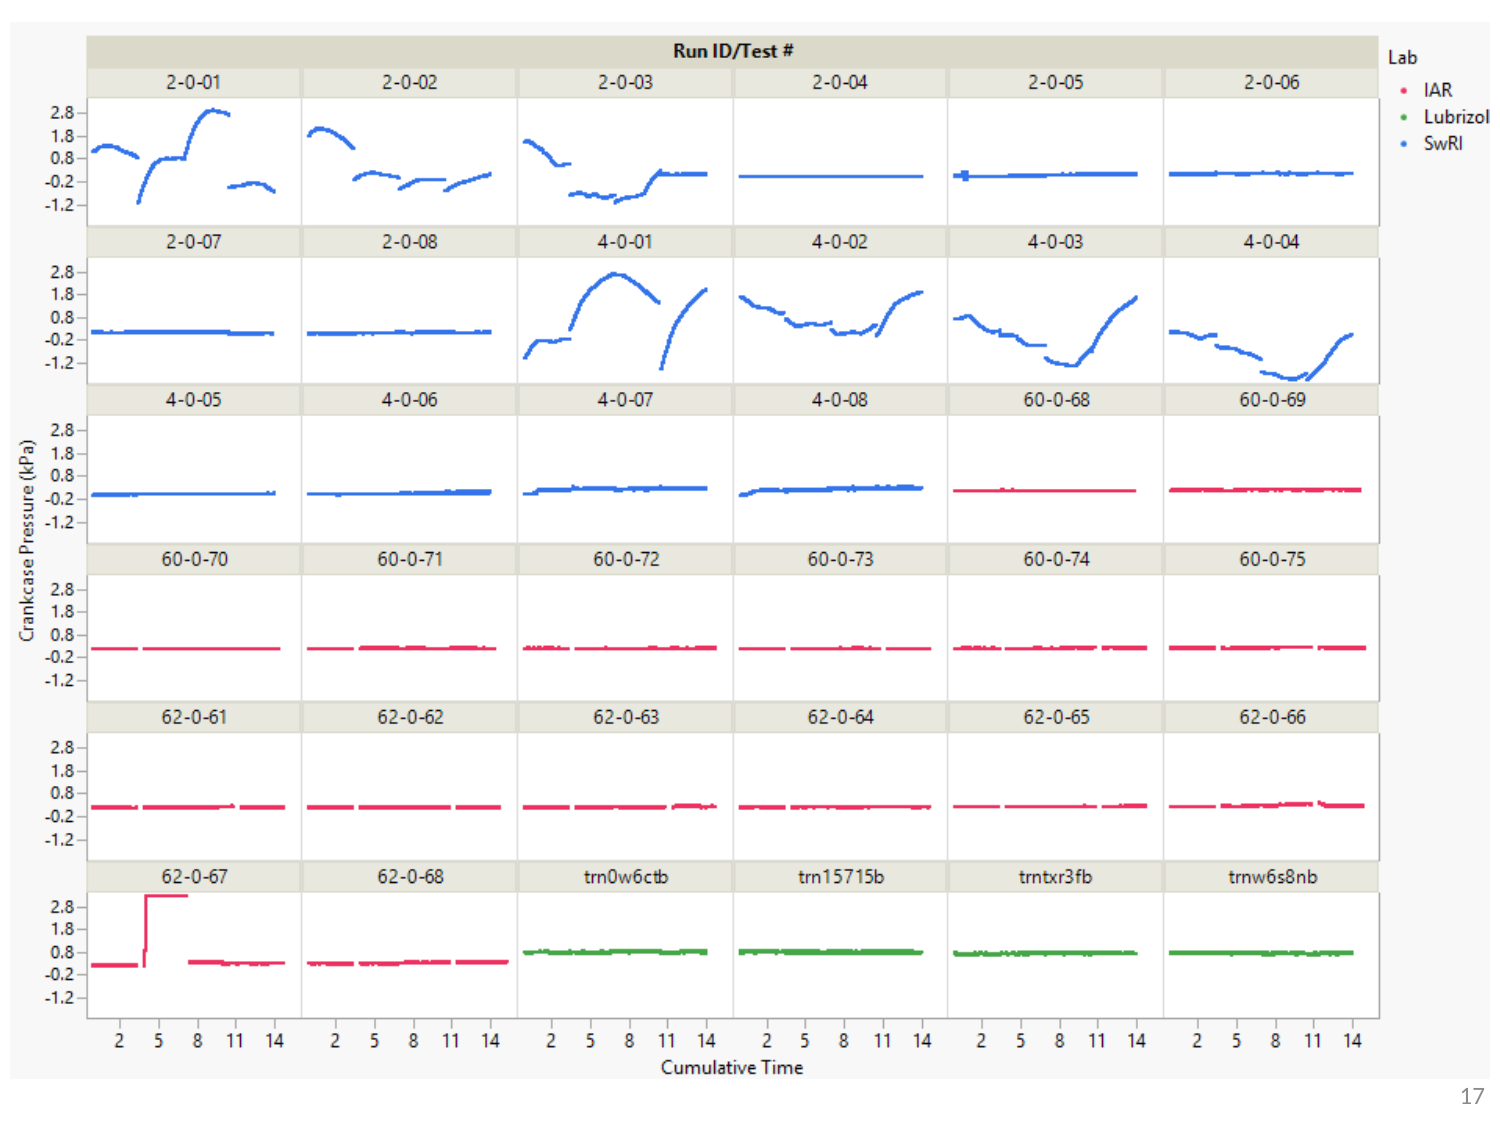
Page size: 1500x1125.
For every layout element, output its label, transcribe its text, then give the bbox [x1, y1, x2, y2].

slide_number 17 [1162, 1065, 1500, 1125]
picture [10, 22, 1490, 1080]
